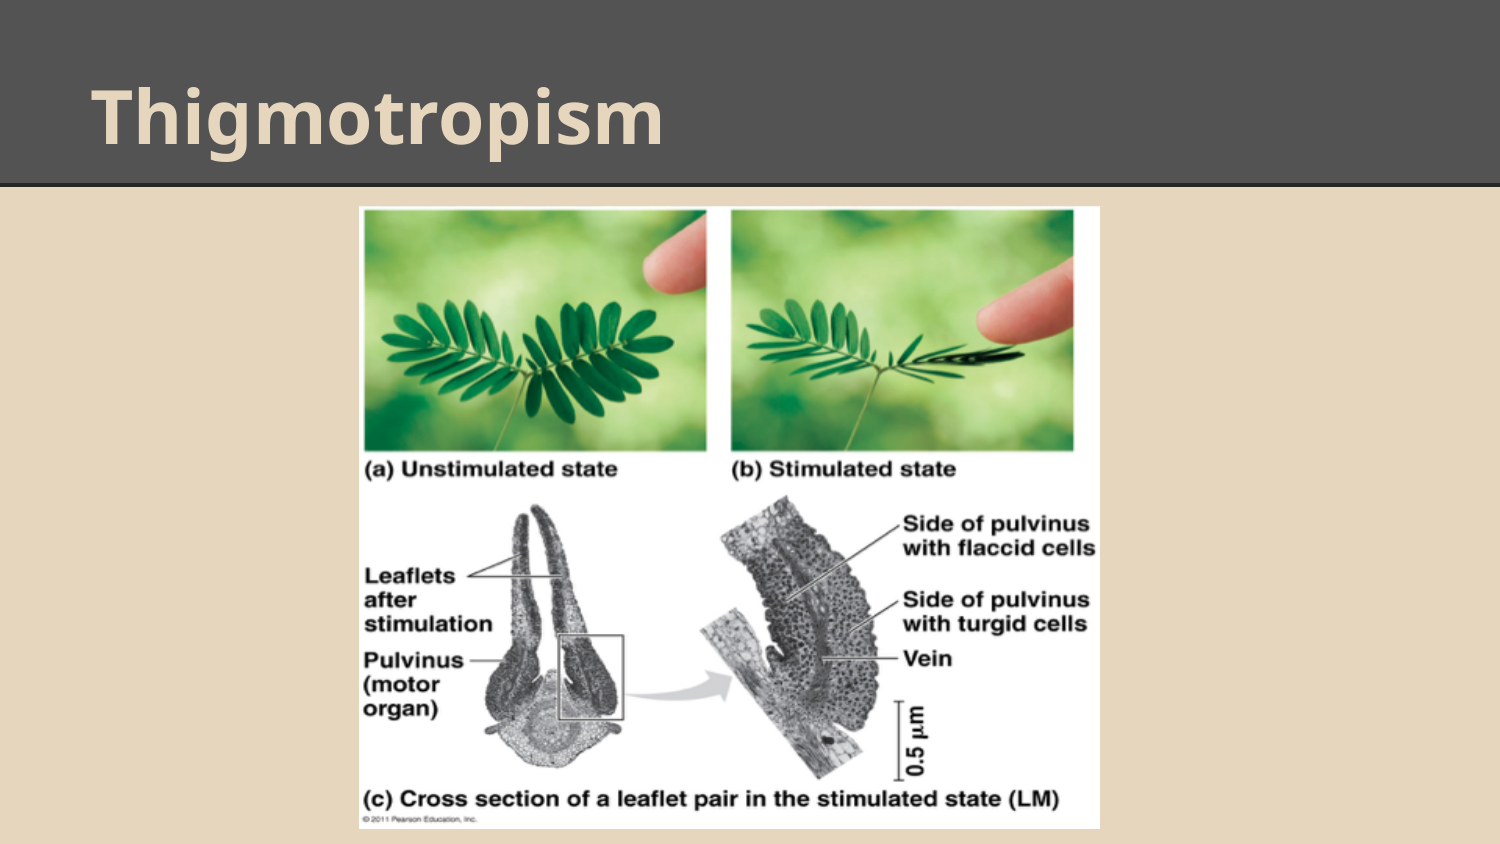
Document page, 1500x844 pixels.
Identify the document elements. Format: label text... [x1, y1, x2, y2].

picture [358, 205, 1100, 829]
title Thigmotropism [75, 33, 1425, 175]
